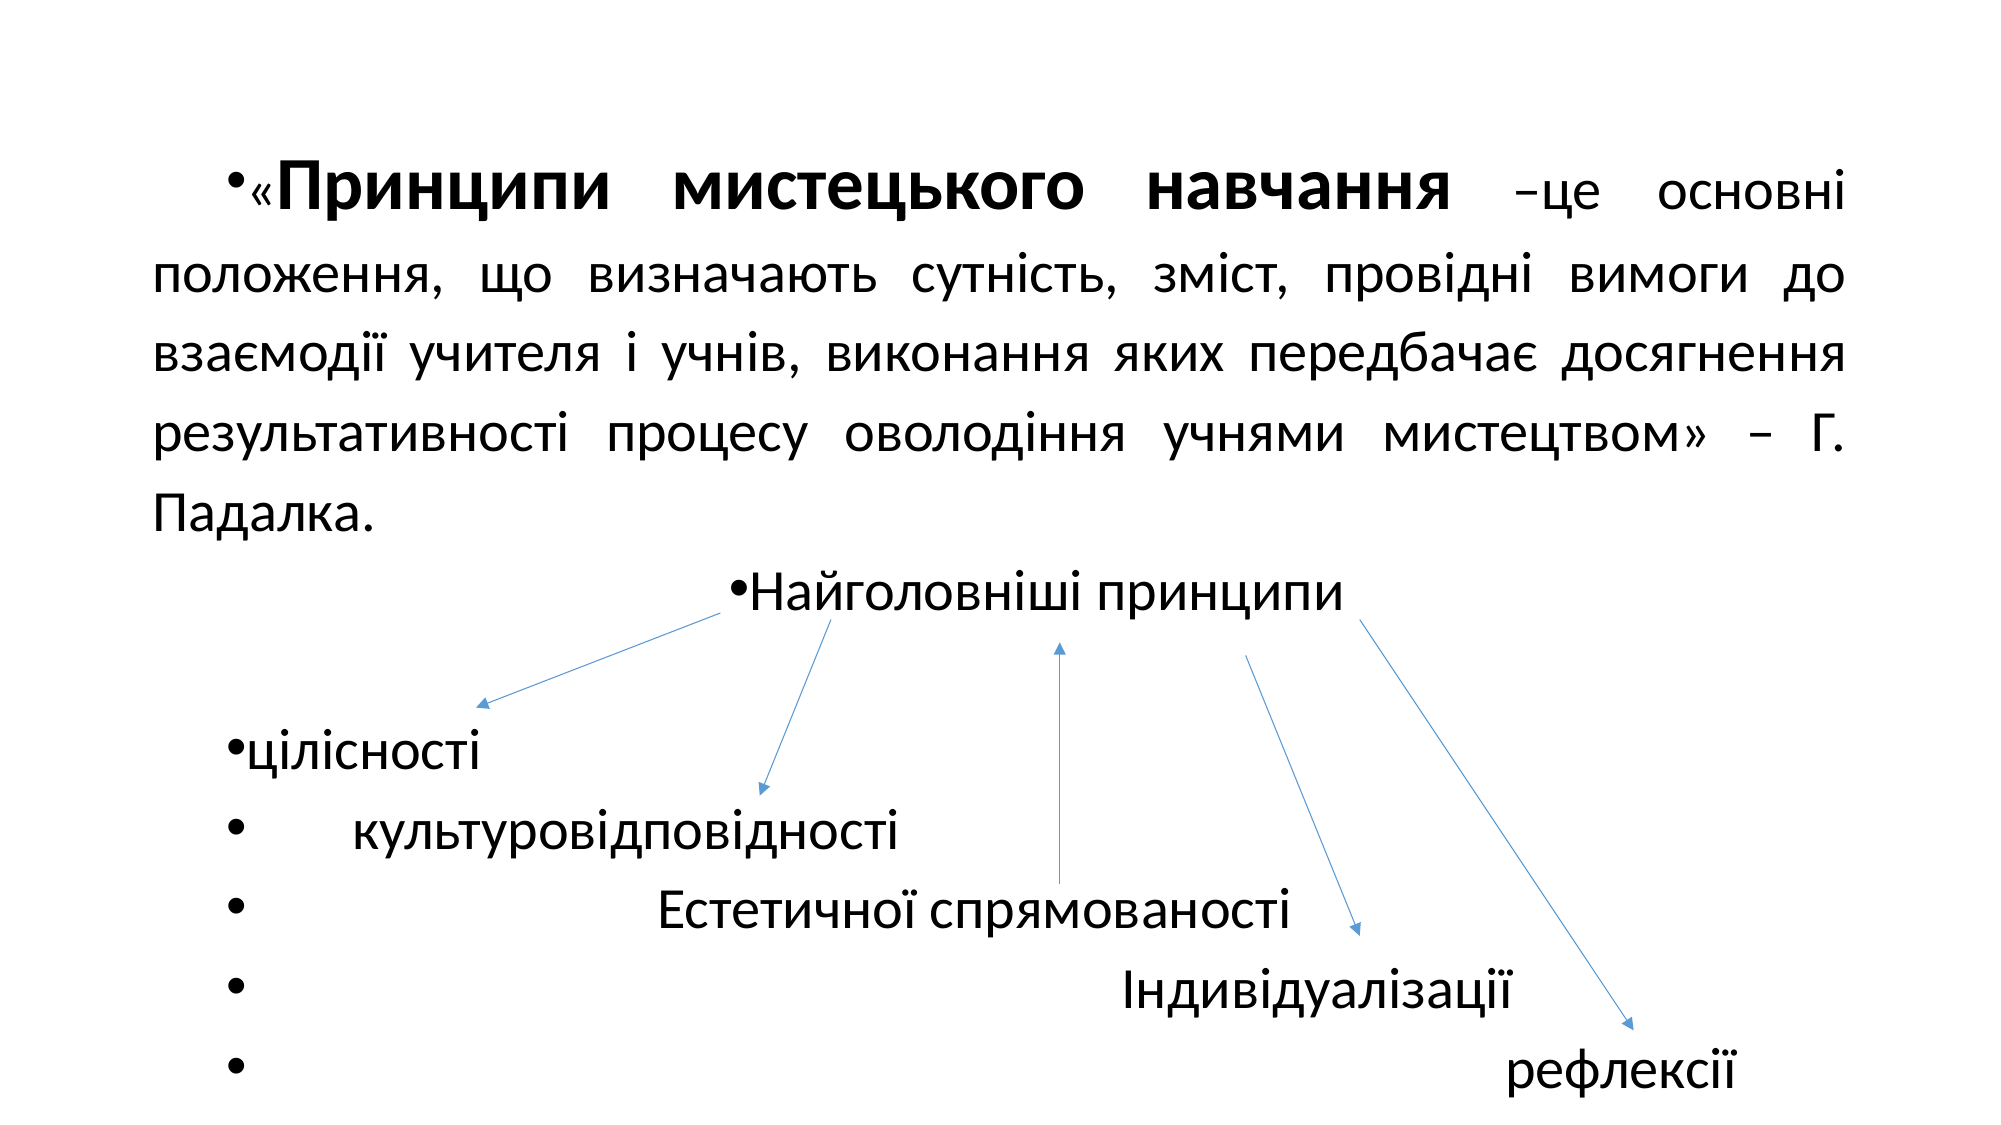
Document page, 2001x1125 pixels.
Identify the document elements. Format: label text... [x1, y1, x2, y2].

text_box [1245, 655, 1360, 936]
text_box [476, 613, 721, 708]
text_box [1359, 619, 1634, 1031]
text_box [759, 619, 831, 796]
list «Принципи мистецького навчання –це основні положення, що визначають сутність, зміст, провідні вимоги до взаємодії учителя і учнів, виконання яких передбачає досягнення результативності процесу оволодіння учнями мистецтвом» – Г. Падалка. Найголовніші принципи цілісності культуровідповідності Естетичної спрямованості Індивідуалізації рефлексії [137, 114, 1863, 1125]
